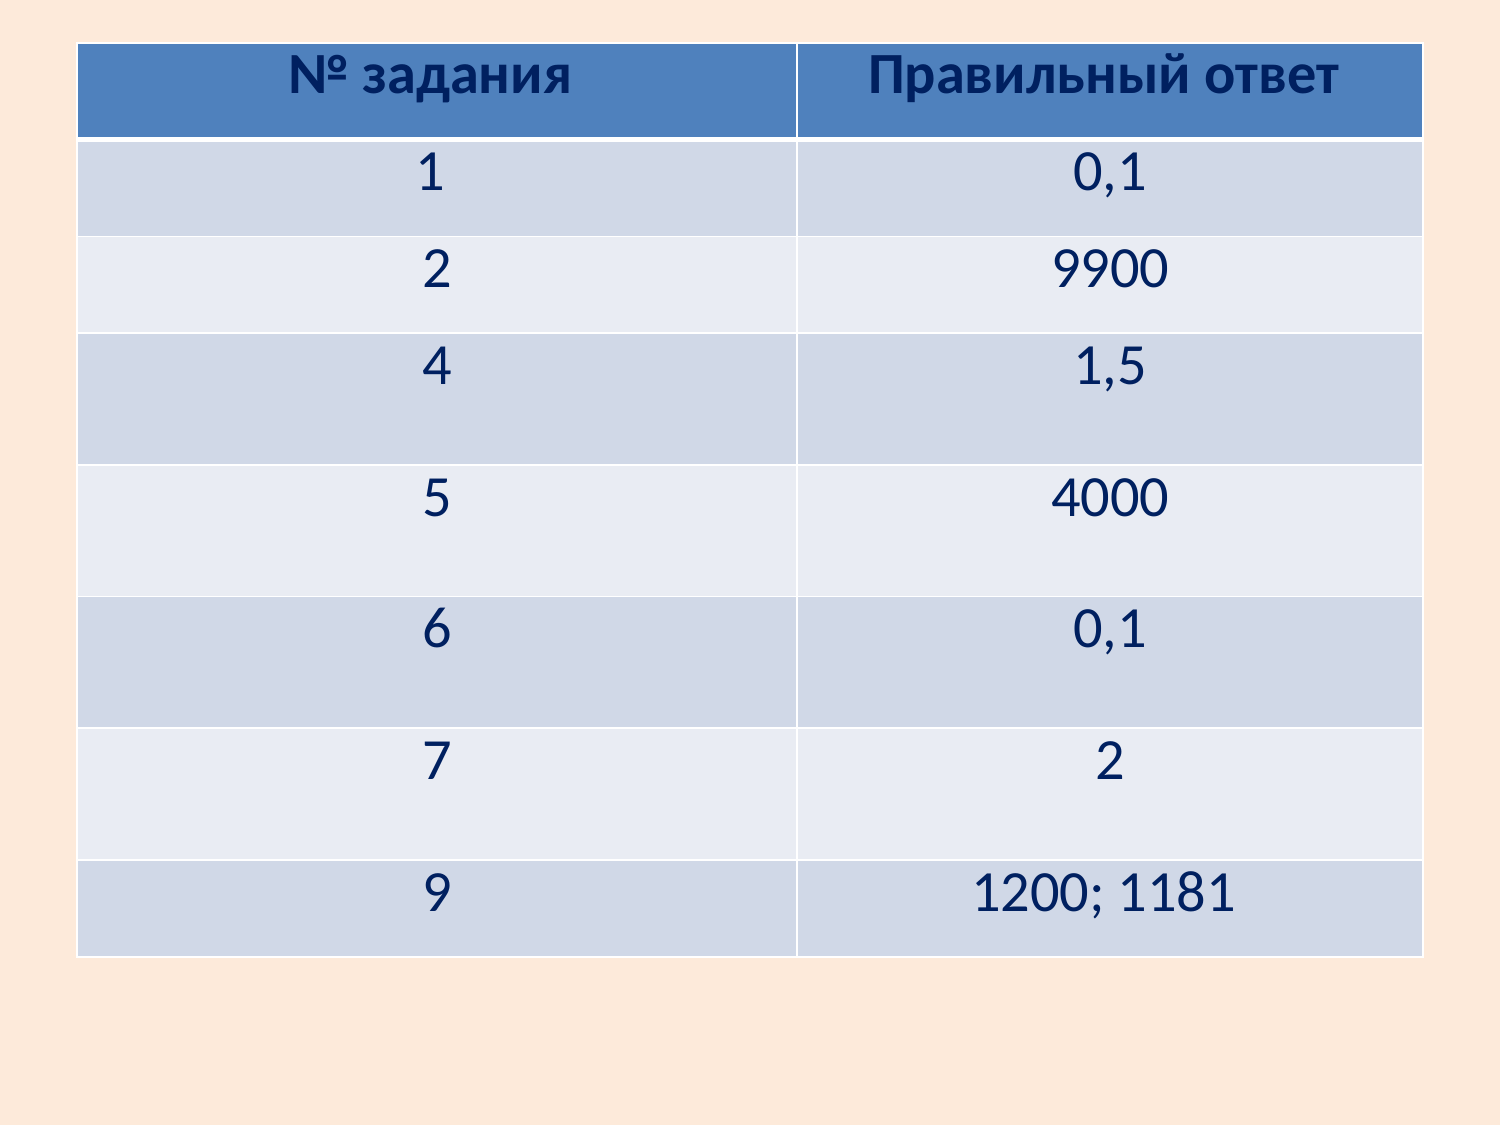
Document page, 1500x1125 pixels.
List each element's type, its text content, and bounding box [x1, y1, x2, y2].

table_cell 9 [78, 861, 796, 956]
table_cell 5 [78, 466, 796, 596]
table_cell 1 [78, 142, 796, 236]
table_cell 2 [78, 237, 796, 332]
table_header Правильный ответ [798, 44, 1422, 137]
table_cell 6 [78, 597, 796, 727]
table_cell 7 [78, 729, 796, 859]
table_cell 1,5 [798, 334, 1422, 464]
table_cell 9900 [798, 237, 1422, 332]
table_cell 4 [78, 334, 796, 464]
table_cell 1200; 1181 [798, 861, 1422, 956]
table_cell 2 [798, 729, 1422, 859]
table_header № задания [78, 44, 796, 137]
table_cell 0,1 [798, 597, 1422, 727]
table_cell 4000 [798, 466, 1422, 596]
table_cell 0,1 [798, 142, 1422, 236]
